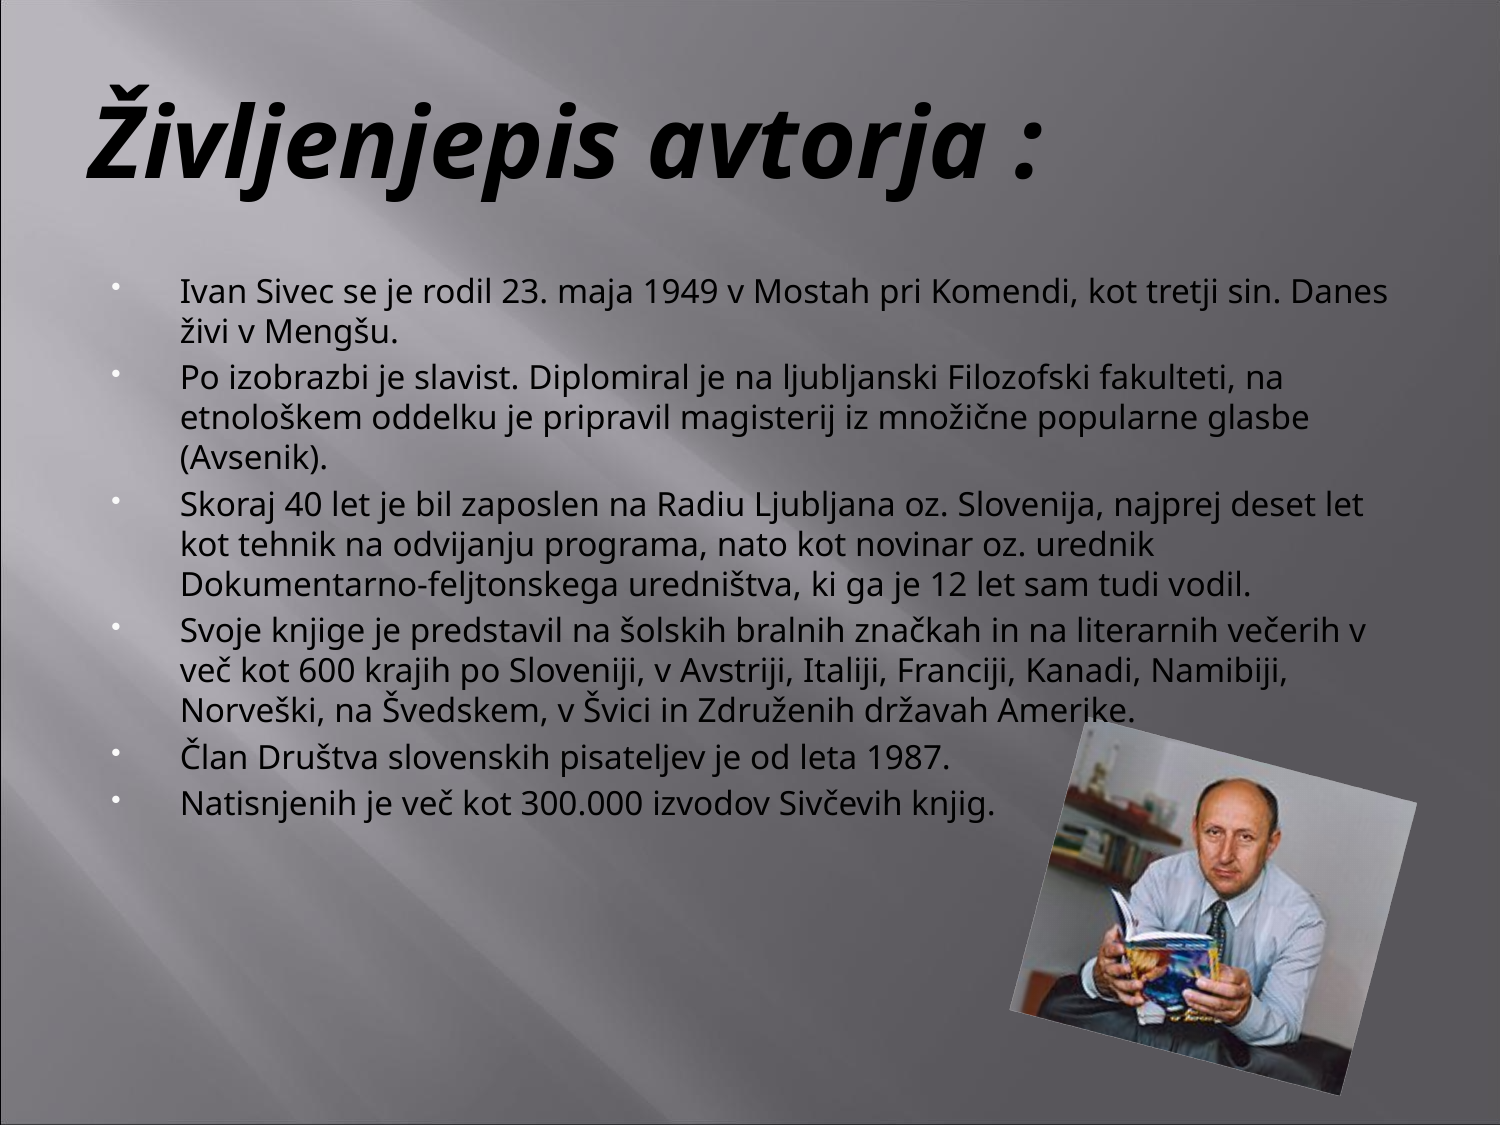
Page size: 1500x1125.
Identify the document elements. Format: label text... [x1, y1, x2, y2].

title Življenjepis avtorja : [75, 45, 1425, 233]
list Ivan Sivec se je rodil 23. maja 1949 v Mostah pri Komendi, kot tretji sin. Danes živi v Mengšu. Po izobrazbi je slavist. Diplomiral je na ljubljanski Filozofski fakulteti, na etnološkem oddelku je pripravil magisterij iz množične popularne glasbe (Avsenik). Skoraj 40 let je bil zaposlen na Radiu Ljubljana oz. Slovenija, najprej deset let kot tehnik na odvijanju programa, nato kot novinar oz. urednik Dokumentarno-feljtonskega uredništva, ki ga je 12 let sam tudi vodil. Svoje knjige je predstavil na šolskih bralnih značkah in na literarnih večerih v več kot 600 krajih po Sloveniji, v Avstriji, Italiji, Franciji, Kanadi, Namibiji, Norveški, na Švedskem, v Švici in Združenih državah Amerike. Član Društva slovenskih pisateljev je od leta 1987. Natisnjenih je več kot 300.000 izvodov Sivčevih knjig. [75, 262, 1425, 1035]
picture [0, 0, 1500, 1125]
